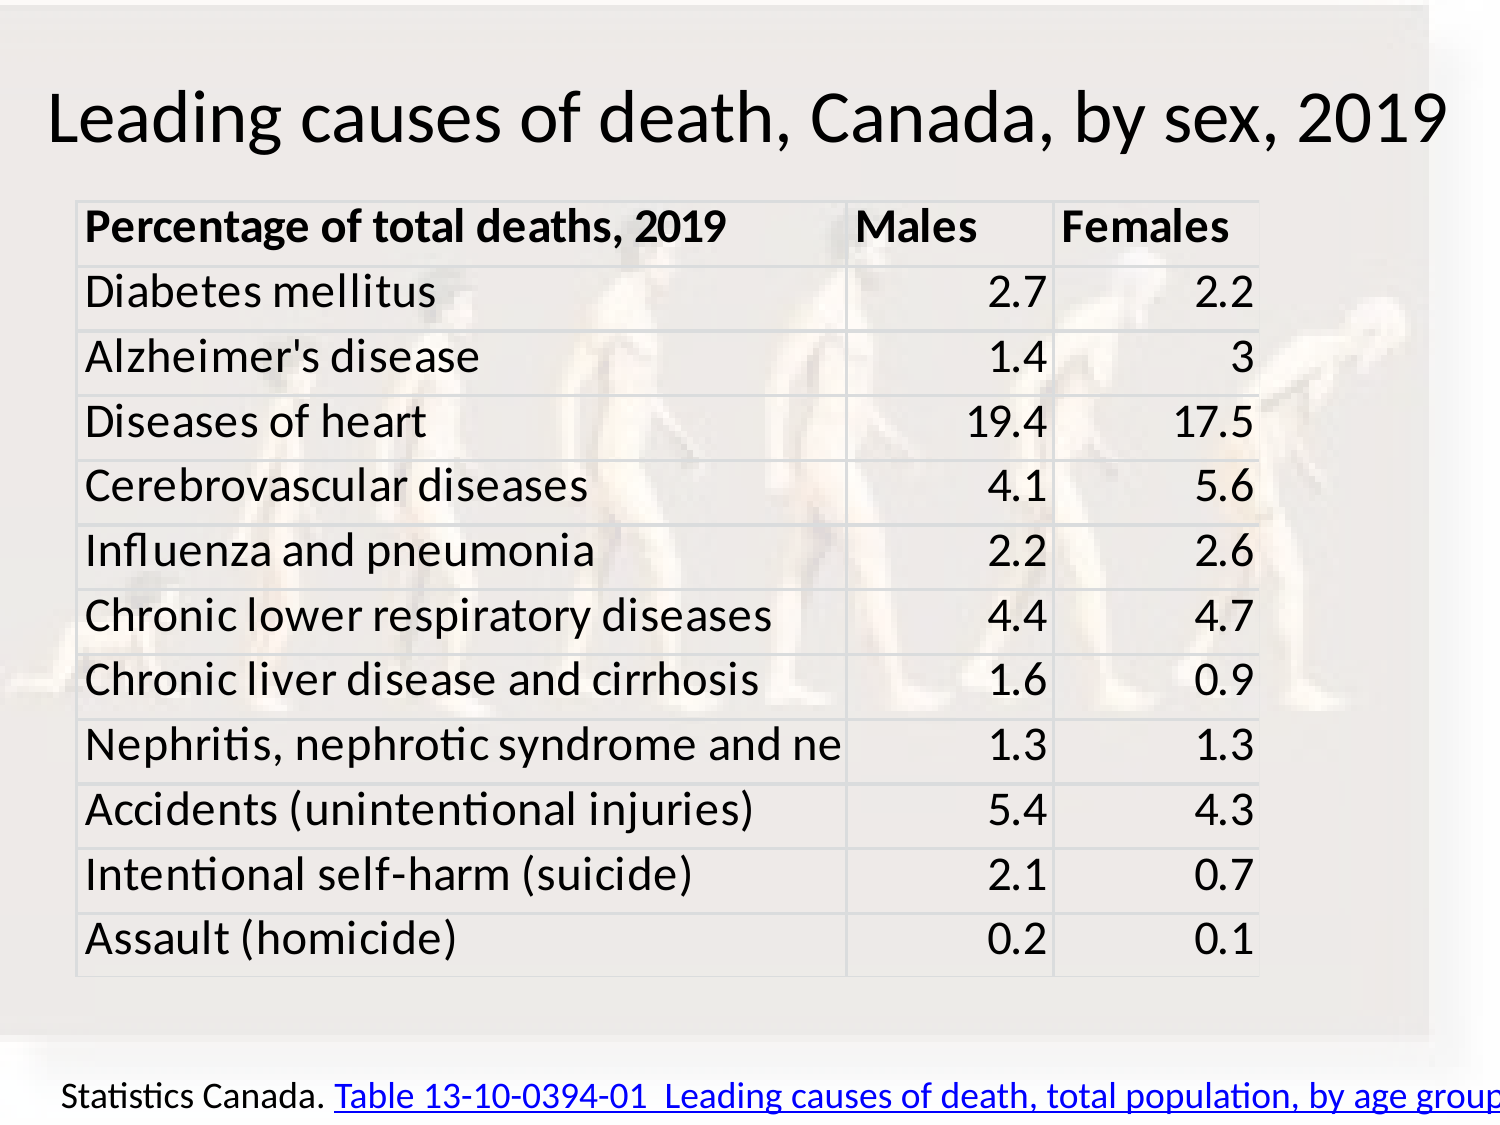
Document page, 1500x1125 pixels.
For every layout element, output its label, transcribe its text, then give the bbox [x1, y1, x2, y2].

title Leading causes of death, Canada, by sex, 2019 [0, 12, 1500, 213]
text_box Statistics Canada. Table 13-10-0394-01 Leading causes of death, total population, by age group [46, 1063, 1500, 1123]
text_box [74, 199, 1263, 981]
